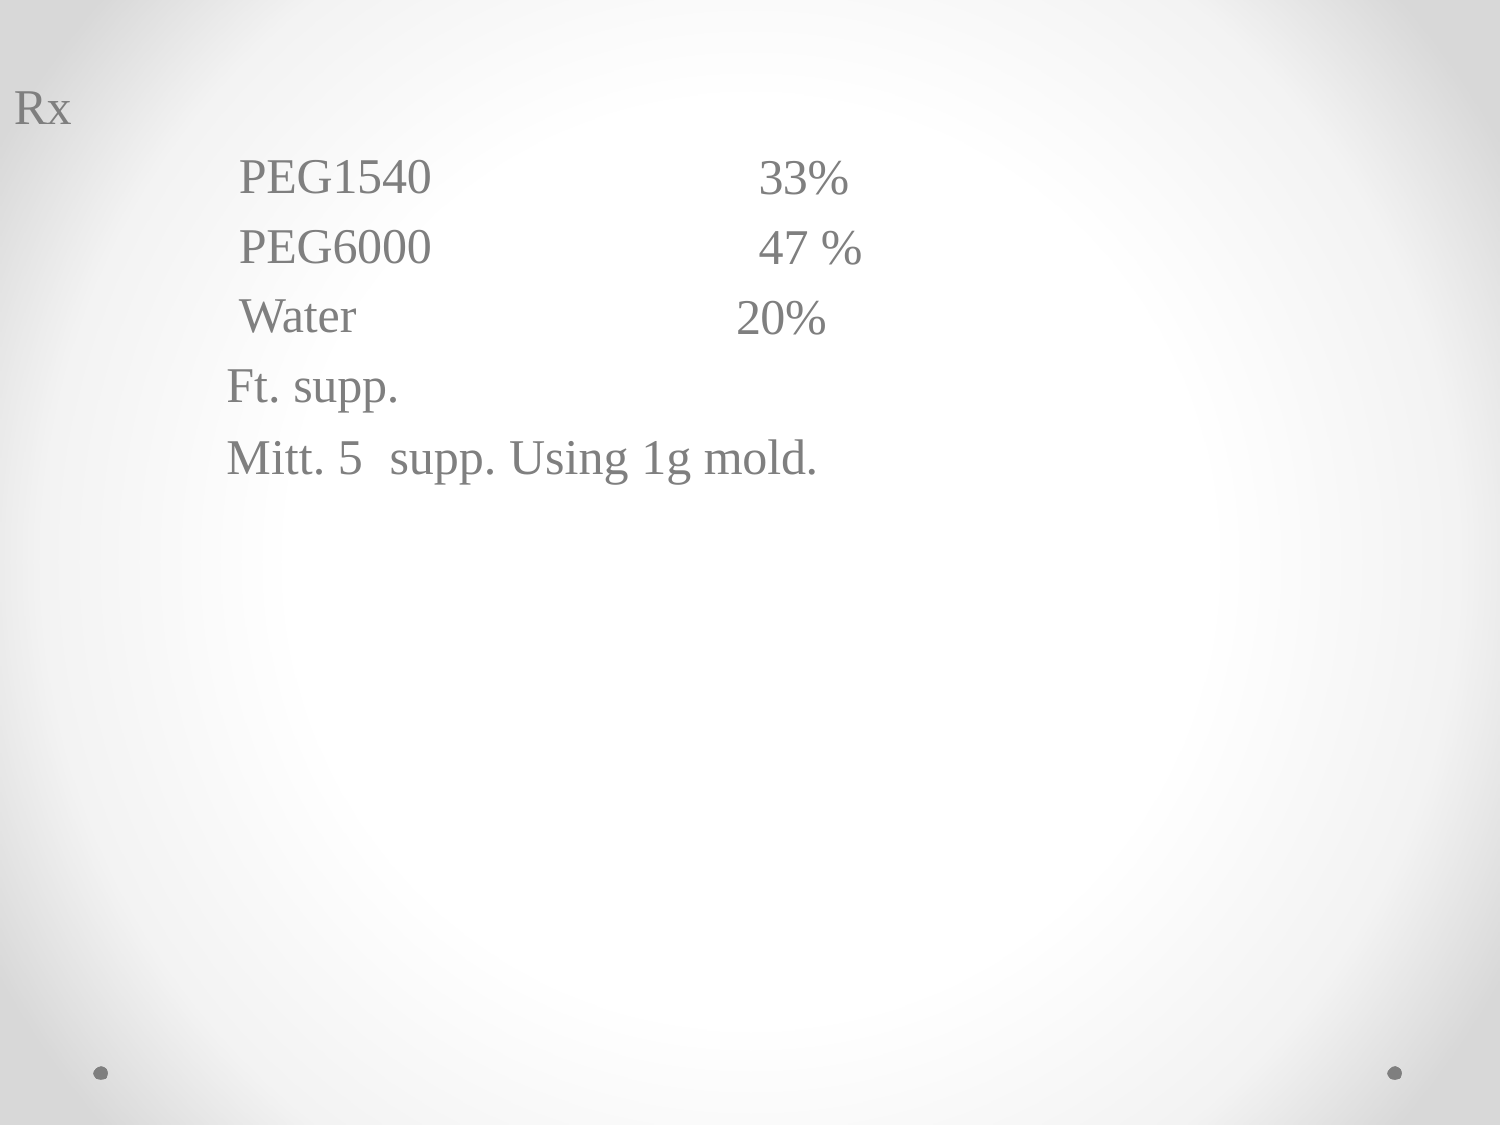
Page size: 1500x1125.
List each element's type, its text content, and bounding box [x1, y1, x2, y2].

text_box Rx [11, 72, 75, 135]
text_box PEG1540 PEG6000 Water Ft. supp. [224, 132, 436, 413]
picture [0, 0, 1500, 1125]
text_box Mitt. 5 supp. Using 1g mold. [224, 422, 819, 485]
text_box 33% 47 % 20% [734, 132, 865, 345]
